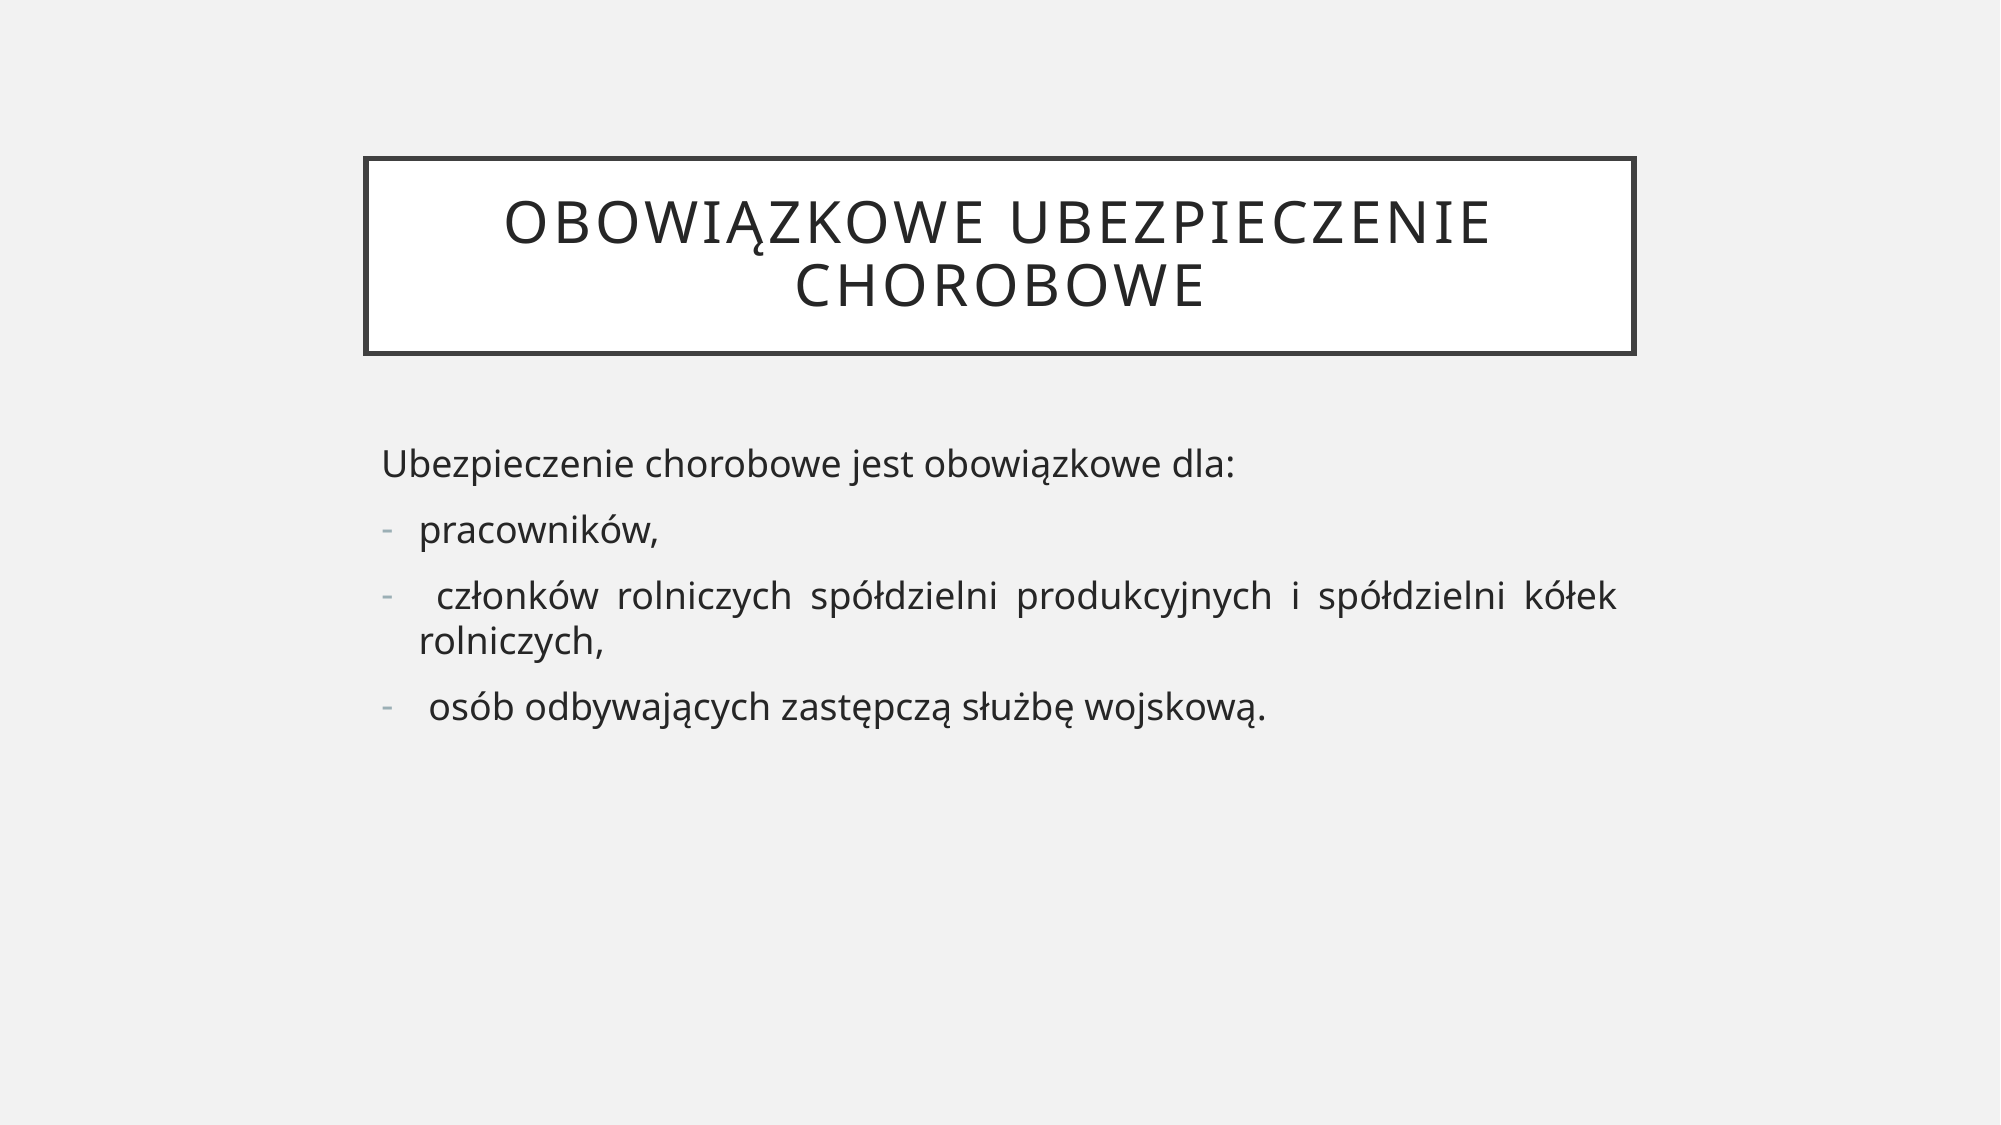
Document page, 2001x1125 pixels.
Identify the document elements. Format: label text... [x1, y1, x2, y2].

title Obowiązkowe ubezpieczenie chorobowe [363, 156, 1637, 356]
list Ubezpieczenie chorobowe jest obowiązkowe dla: pracowników, członków rolniczych spółdzielni produkcyjnych i spółdzielni kółek rolniczych, osób odbywających zastępczą służbę wojskową. [366, 432, 1634, 942]
